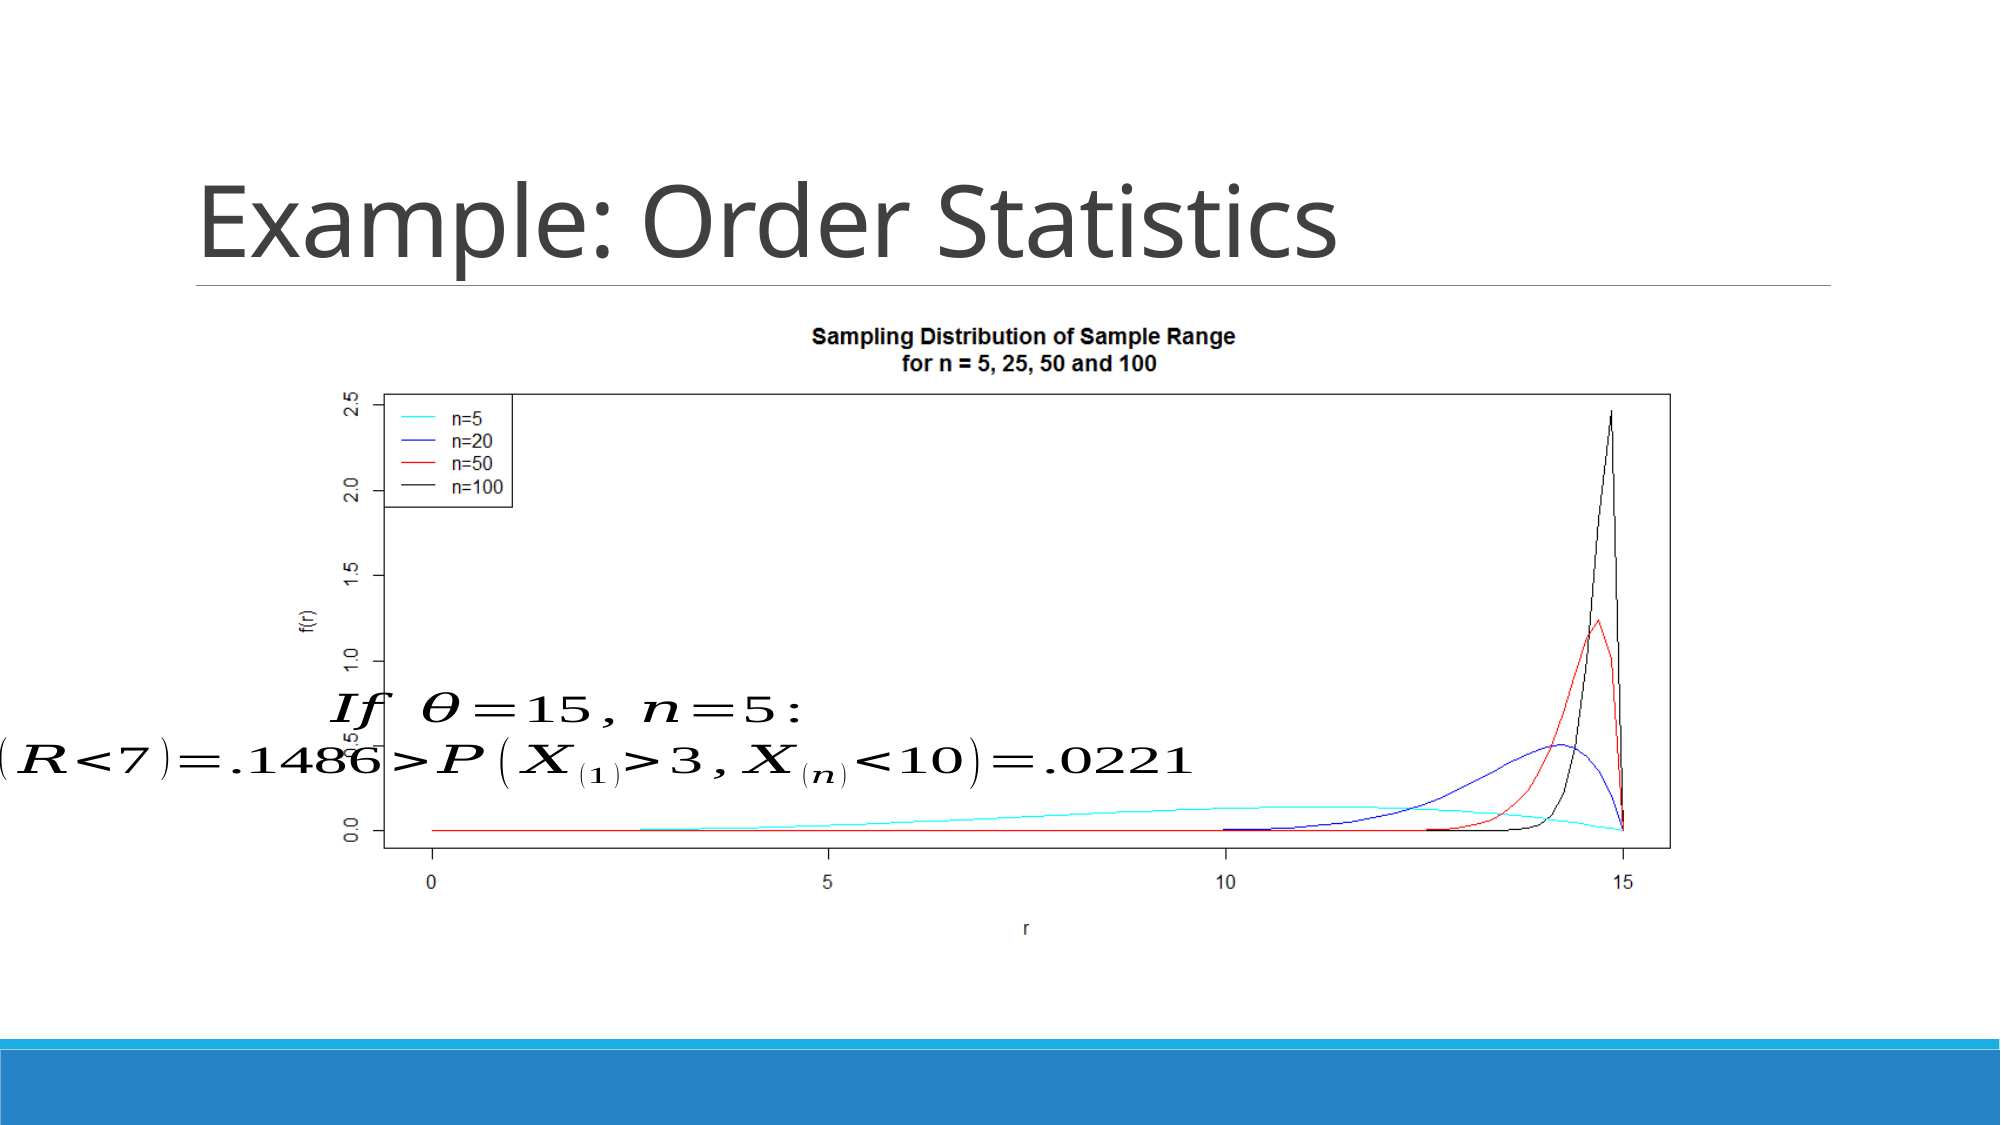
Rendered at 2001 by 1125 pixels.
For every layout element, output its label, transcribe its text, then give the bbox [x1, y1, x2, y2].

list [292, 302, 1718, 964]
title Example: Order Statistics [180, 47, 1830, 285]
